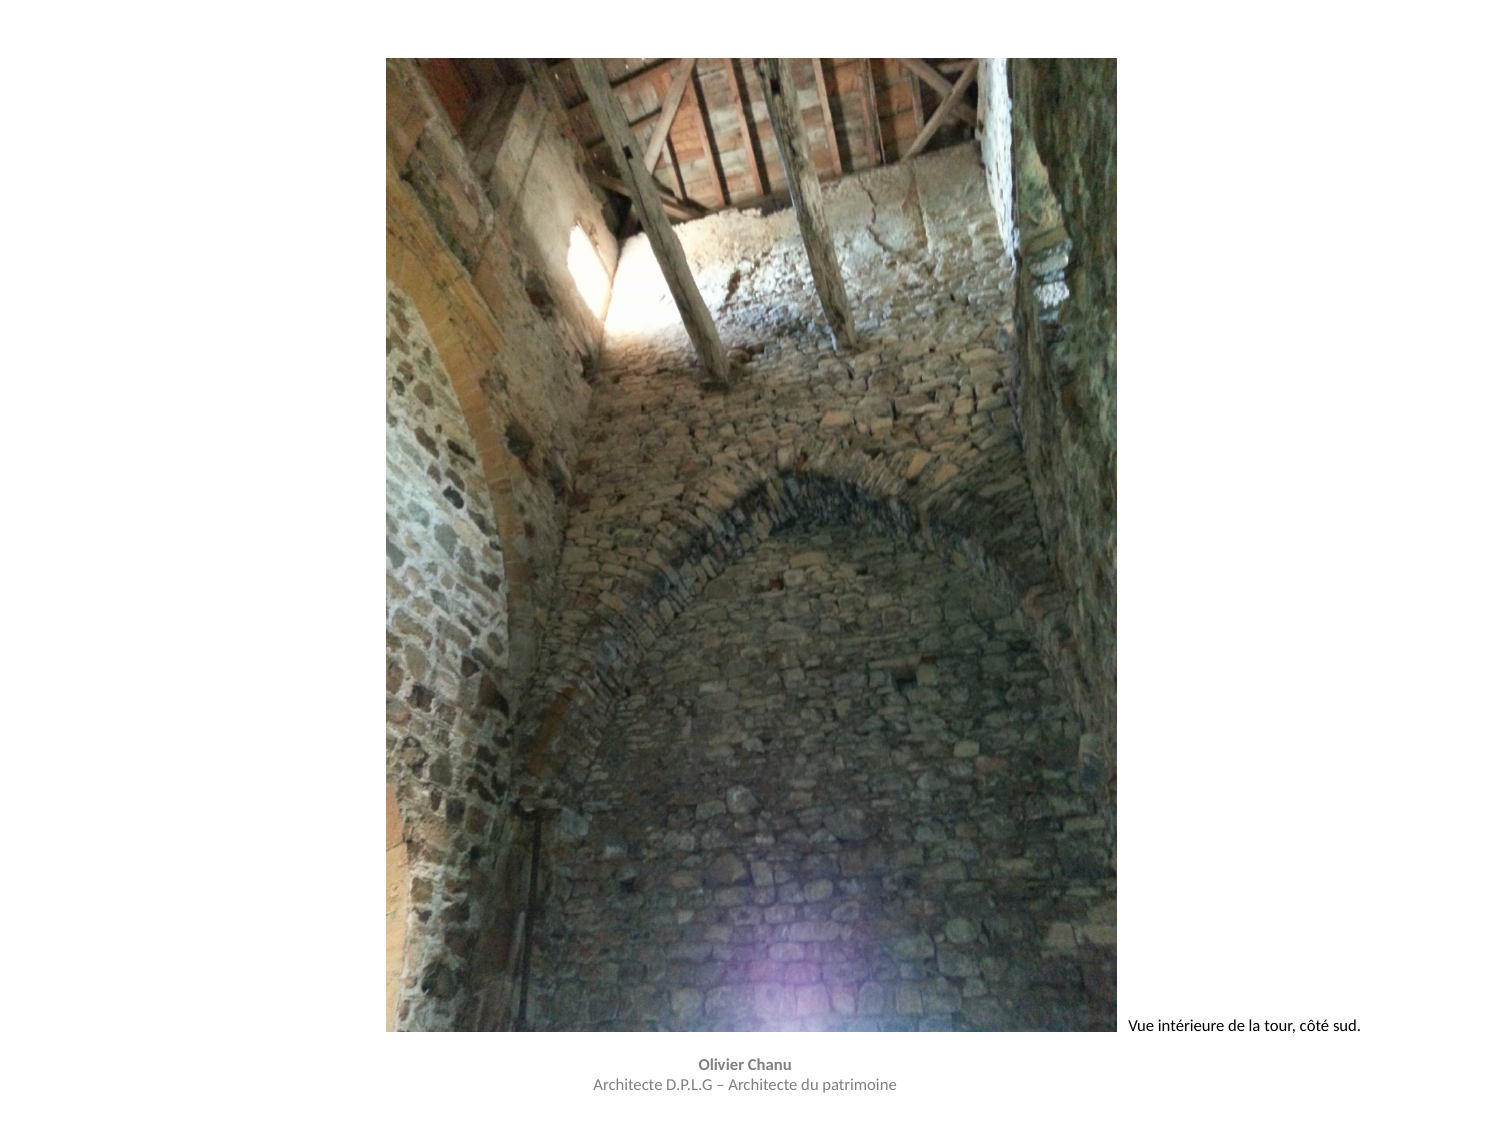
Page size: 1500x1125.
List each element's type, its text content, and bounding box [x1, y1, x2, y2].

text_box Olivier Chanu Architecte D.P.L.G – Architecte du patrimoine [107, 1007, 1383, 1125]
text_box Vue intérieure de la tour, côté sud. [1113, 1007, 1418, 1055]
picture [386, 58, 1117, 1032]
